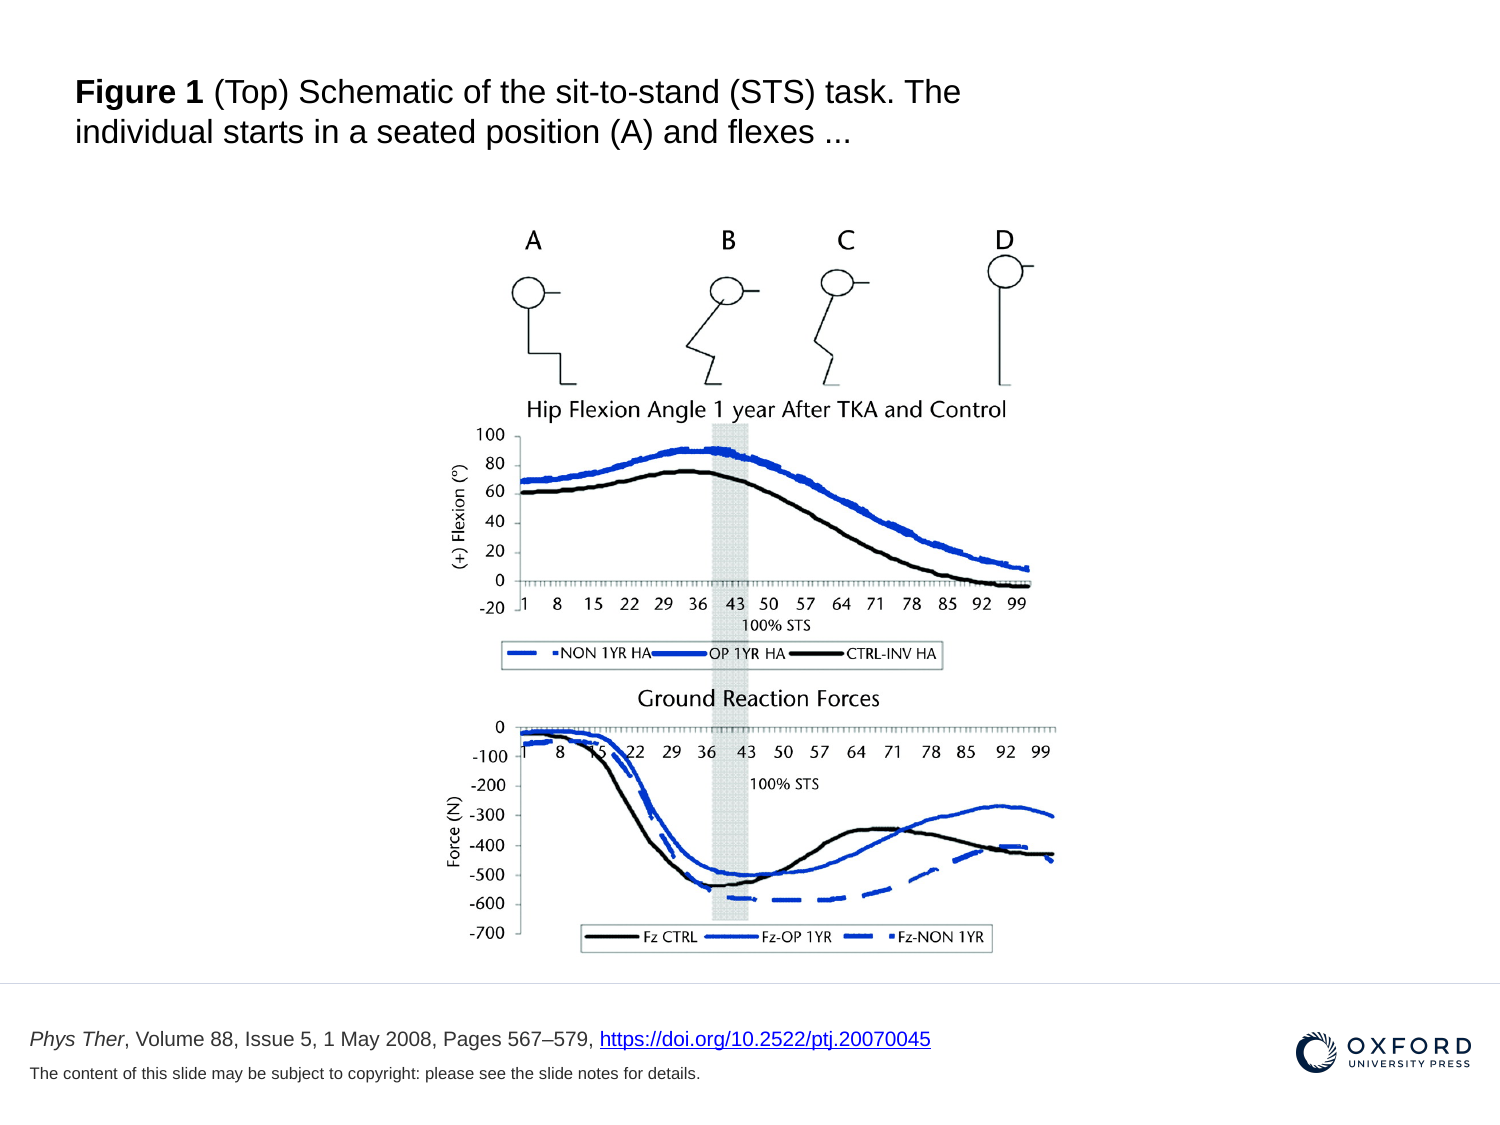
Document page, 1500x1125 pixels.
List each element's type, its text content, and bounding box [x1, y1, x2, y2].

picture [439, 224, 1062, 957]
picture [1296, 1032, 1471, 1073]
title Figure 1 (Top) Schematic of the sit-to-stand (STS) task. The individual starts in a seated position (A) and flexes ... [75, 69, 1078, 171]
footer Phys Ther, Volume 88, Issue 5, 1 May 2008, Pages 567–579, https://doi.org/10.2522/ptj.20070045 The content of this slide may be subject to copyright: please see the slide notes for details. [0, 983, 1260, 1125]
